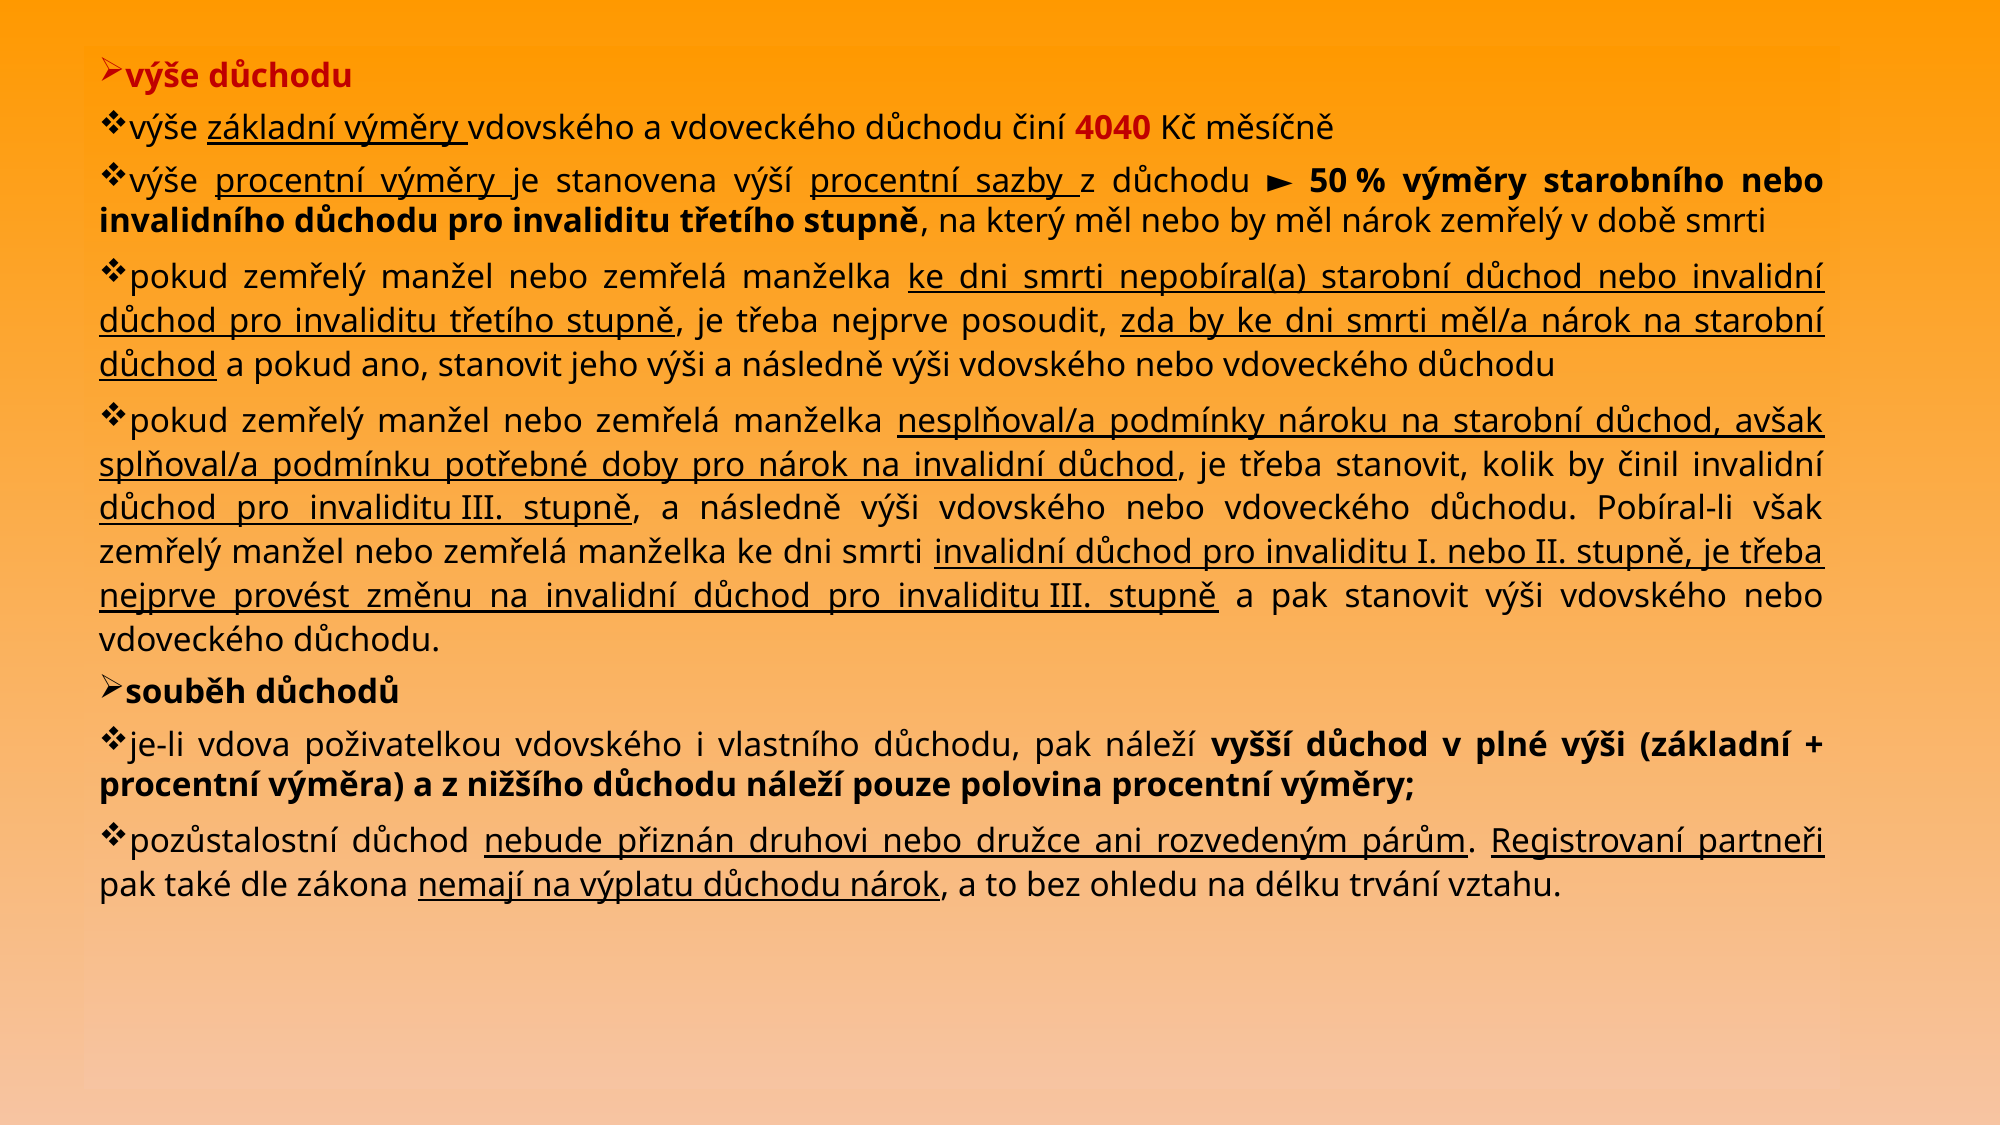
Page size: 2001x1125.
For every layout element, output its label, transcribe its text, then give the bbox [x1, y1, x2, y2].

subtitle výše důchodu výše základní výměry vdovského a vdoveckého důchodu činí 4040 Kč měsíčně výše procentní výměry je stanovena výší procentní sazby z důchodu ► 50 % výměry starobního nebo invalidního důchodu pro invaliditu třetího stupně, na který měl nebo by měl nárok zemřelý v době smrti pokud zemřelý manžel nebo zemřelá manželka ke dni smrti nepobíral(a) starobní důchod nebo invalidní důchod pro invaliditu třetího stupně, je třeba nejprve posoudit, zda by ke dni smrti měl/a nárok na starobní důchod a pokud ano, stanovit jeho výši a následně výši vdovského nebo vdoveckého důchodu pokud zemřelý manžel nebo zemřelá manželka nesplňoval/a podmínky nároku na starobní důchod, avšak splňoval/a podmínku potřebné doby pro nárok na invalidní důchod, je třeba stanovit, kolik by činil invalidní důchod pro invaliditu III. stupně, a následně výši vdovského nebo vdoveckého důchodu. Pobíral-li však zemřelý manžel nebo zemřelá manželka ke dni smrti invalidní důchod pro invaliditu I. nebo II. stupně, je třeba nejprve provést změnu na invalidní důchod pro invaliditu III. stupně a pak stanovit výši vdovského nebo vdoveckého důchodu. souběh důchodů je-li vdova poživatelkou vdovského i vlastního důchodu, pak náleží vyšší důchod v plné výši (základní + procentní výměra) a z nižšího důchodu náleží pouze polovina procentní výměry; pozůstalostní důchod nebude přiznán druhovi nebo družce ani rozvedeným párům. Registrovaní partneři pak také dle zákona nemají na výplatu důchodu nárok, a to bez ohledu na délku trvání vztahu. [84, 46, 1840, 1089]
